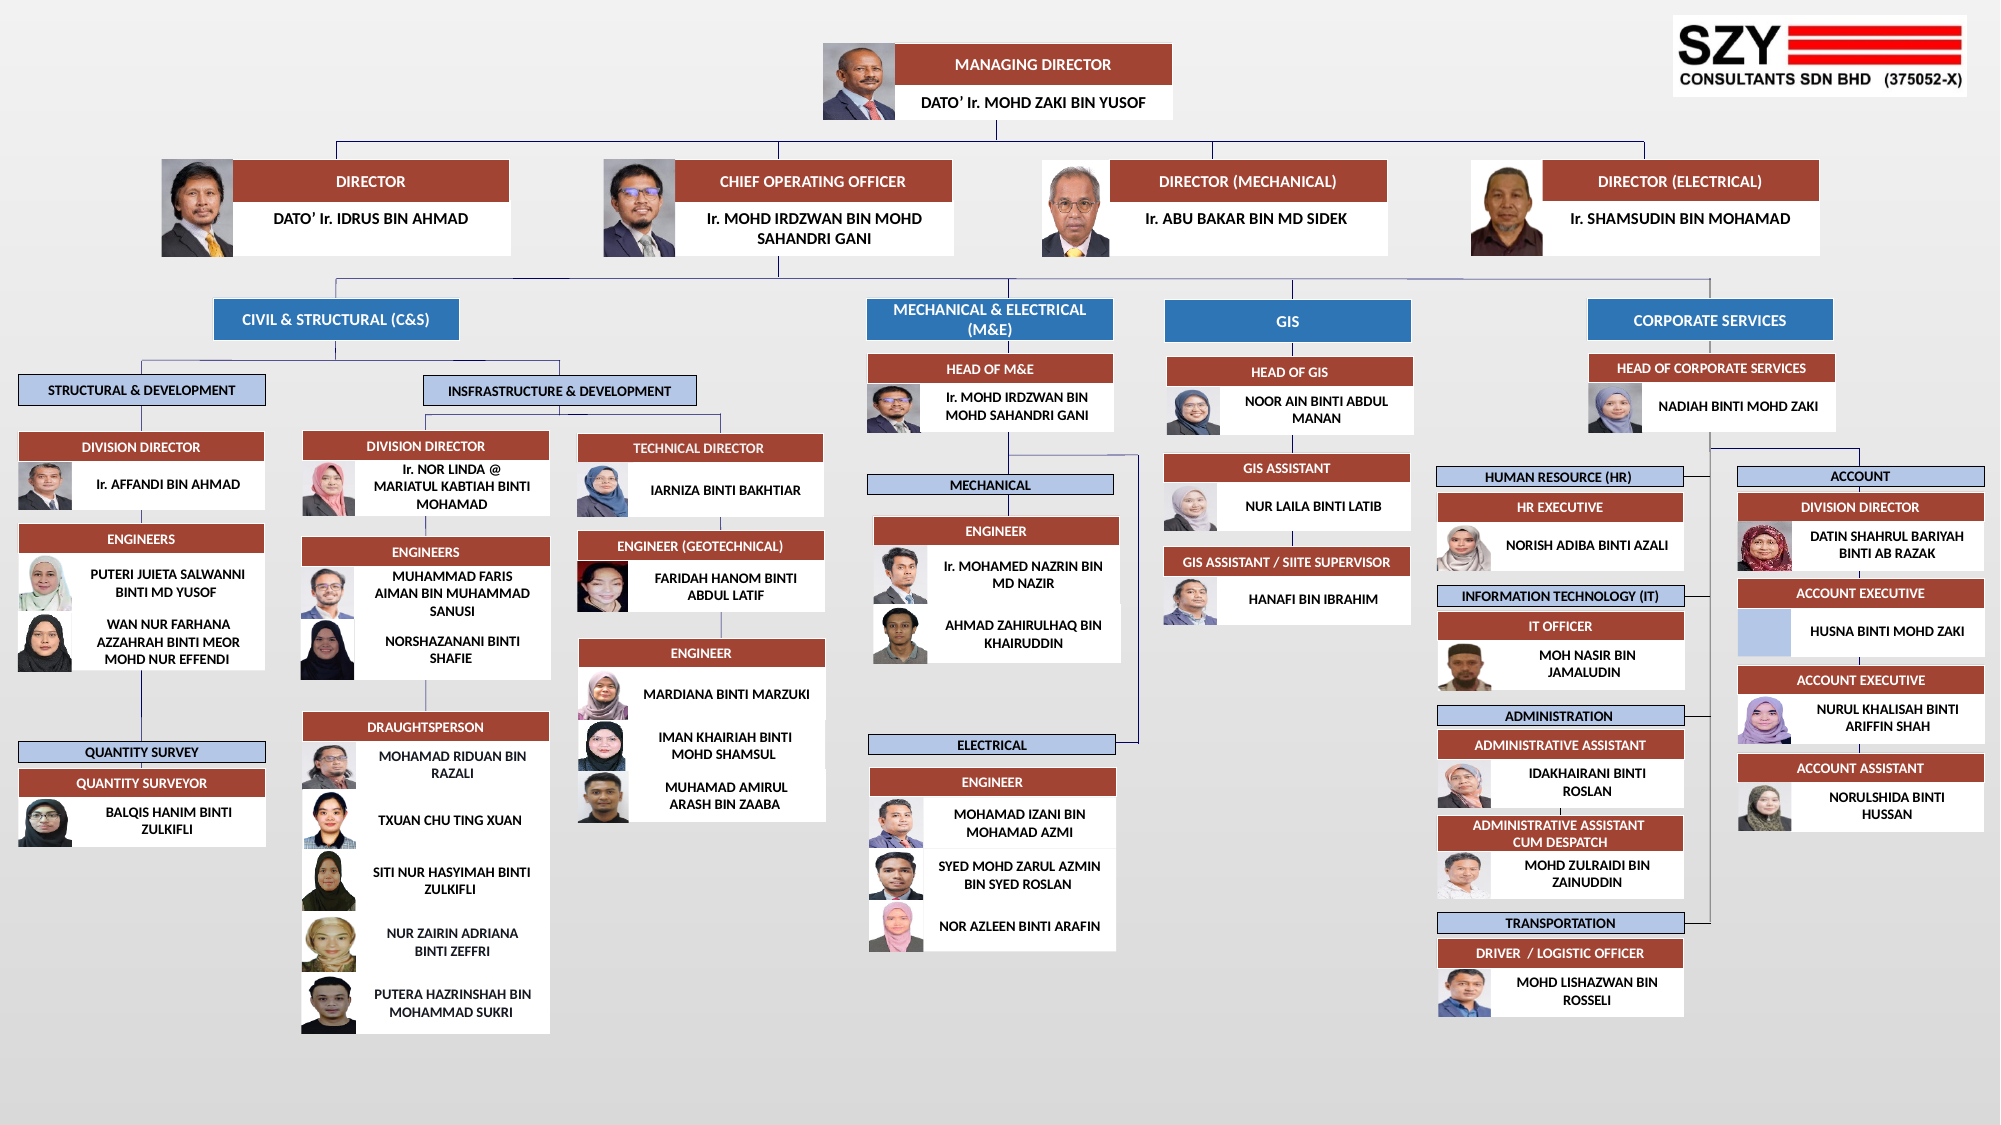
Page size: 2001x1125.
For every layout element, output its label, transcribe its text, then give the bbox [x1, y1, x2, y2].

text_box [822, 42, 1173, 120]
text_box [868, 848, 924, 899]
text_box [866, 353, 1114, 432]
text_box CORPORATE SERVICES [1585, 296, 1709, 342]
picture [1673, 15, 1967, 96]
text_box [868, 796, 924, 848]
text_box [1437, 585, 1684, 689]
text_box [1163, 452, 1411, 531]
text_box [18, 741, 266, 847]
text_box MECHANICAL & ELECTRICAL (M&E) [1009, 296, 1115, 342]
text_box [1436, 492, 1684, 571]
text_box STRUCTURAL & DEVELOPMENT [142, 373, 267, 407]
text_box [576, 561, 627, 613]
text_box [577, 638, 826, 824]
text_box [300, 536, 551, 680]
text_box CIVIL & STRUCTURAL (C&S) [336, 296, 461, 342]
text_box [1163, 546, 1411, 625]
text_box ENGINEER (GEOTECHNICAL) [576, 529, 720, 561]
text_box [1436, 912, 1685, 1017]
text_box GIS [1293, 298, 1413, 344]
text_box NOR AZLEEN BINTI ARAFIN [922, 899, 1118, 953]
text_box ACCOUNT [1860, 464, 1985, 488]
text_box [1737, 491, 1984, 571]
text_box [1471, 159, 1820, 257]
text_box HUMAN RESOURCE (HR) [1435, 464, 1685, 488]
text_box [1737, 578, 1985, 657]
text_box ENGINEER [867, 766, 1117, 798]
text_box FARIDAH HANOM BINTI ABDUL LATIF [627, 561, 720, 613]
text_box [1588, 353, 1836, 433]
text_box INSFRASTRUCTURE & DEVELOPMENT [422, 374, 559, 407]
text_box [1436, 815, 1684, 899]
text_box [872, 515, 1120, 664]
text_box [868, 899, 924, 952]
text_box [1166, 356, 1414, 435]
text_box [301, 711, 550, 1034]
text_box MECHANICAL [865, 473, 1007, 496]
text_box FARIDAH HANOM BINTI ABDUL LATIF [722, 561, 825, 613]
text_box CIVIL & STRUCTURAL (C&S) [211, 296, 335, 342]
text_box CORPORATE SERVICES [1711, 296, 1835, 342]
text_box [161, 159, 510, 257]
text_box MECHANICAL [1009, 473, 1115, 496]
text_box SYED MOHD ZARUL AZMIN BIN SYED ROSLAN [922, 847, 1118, 899]
text_box STRUCTURAL & DEVELOPMENT [17, 373, 141, 407]
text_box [1437, 704, 1684, 808]
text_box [17, 523, 265, 672]
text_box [1109, 159, 1388, 257]
text_box ELECTRICAL [867, 733, 1117, 756]
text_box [17, 431, 265, 510]
text_box ACCOUNT [1736, 464, 1859, 488]
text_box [1737, 752, 1984, 831]
text_box MOHAMAD IZANI BIN MOHAMAD AZMI [924, 796, 1118, 847]
text_box [1041, 159, 1110, 258]
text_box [603, 159, 954, 257]
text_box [576, 433, 824, 517]
text_box GIS [1163, 298, 1292, 344]
text_box INSFRASTRUCTURE & DEVELOPMENT [560, 374, 698, 407]
text_box MECHANICAL & ELECTRICAL (M&E) [865, 296, 1007, 342]
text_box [302, 430, 550, 516]
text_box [1737, 664, 1985, 744]
text_box ENGINEER (GEOTECHNICAL) [722, 529, 826, 561]
